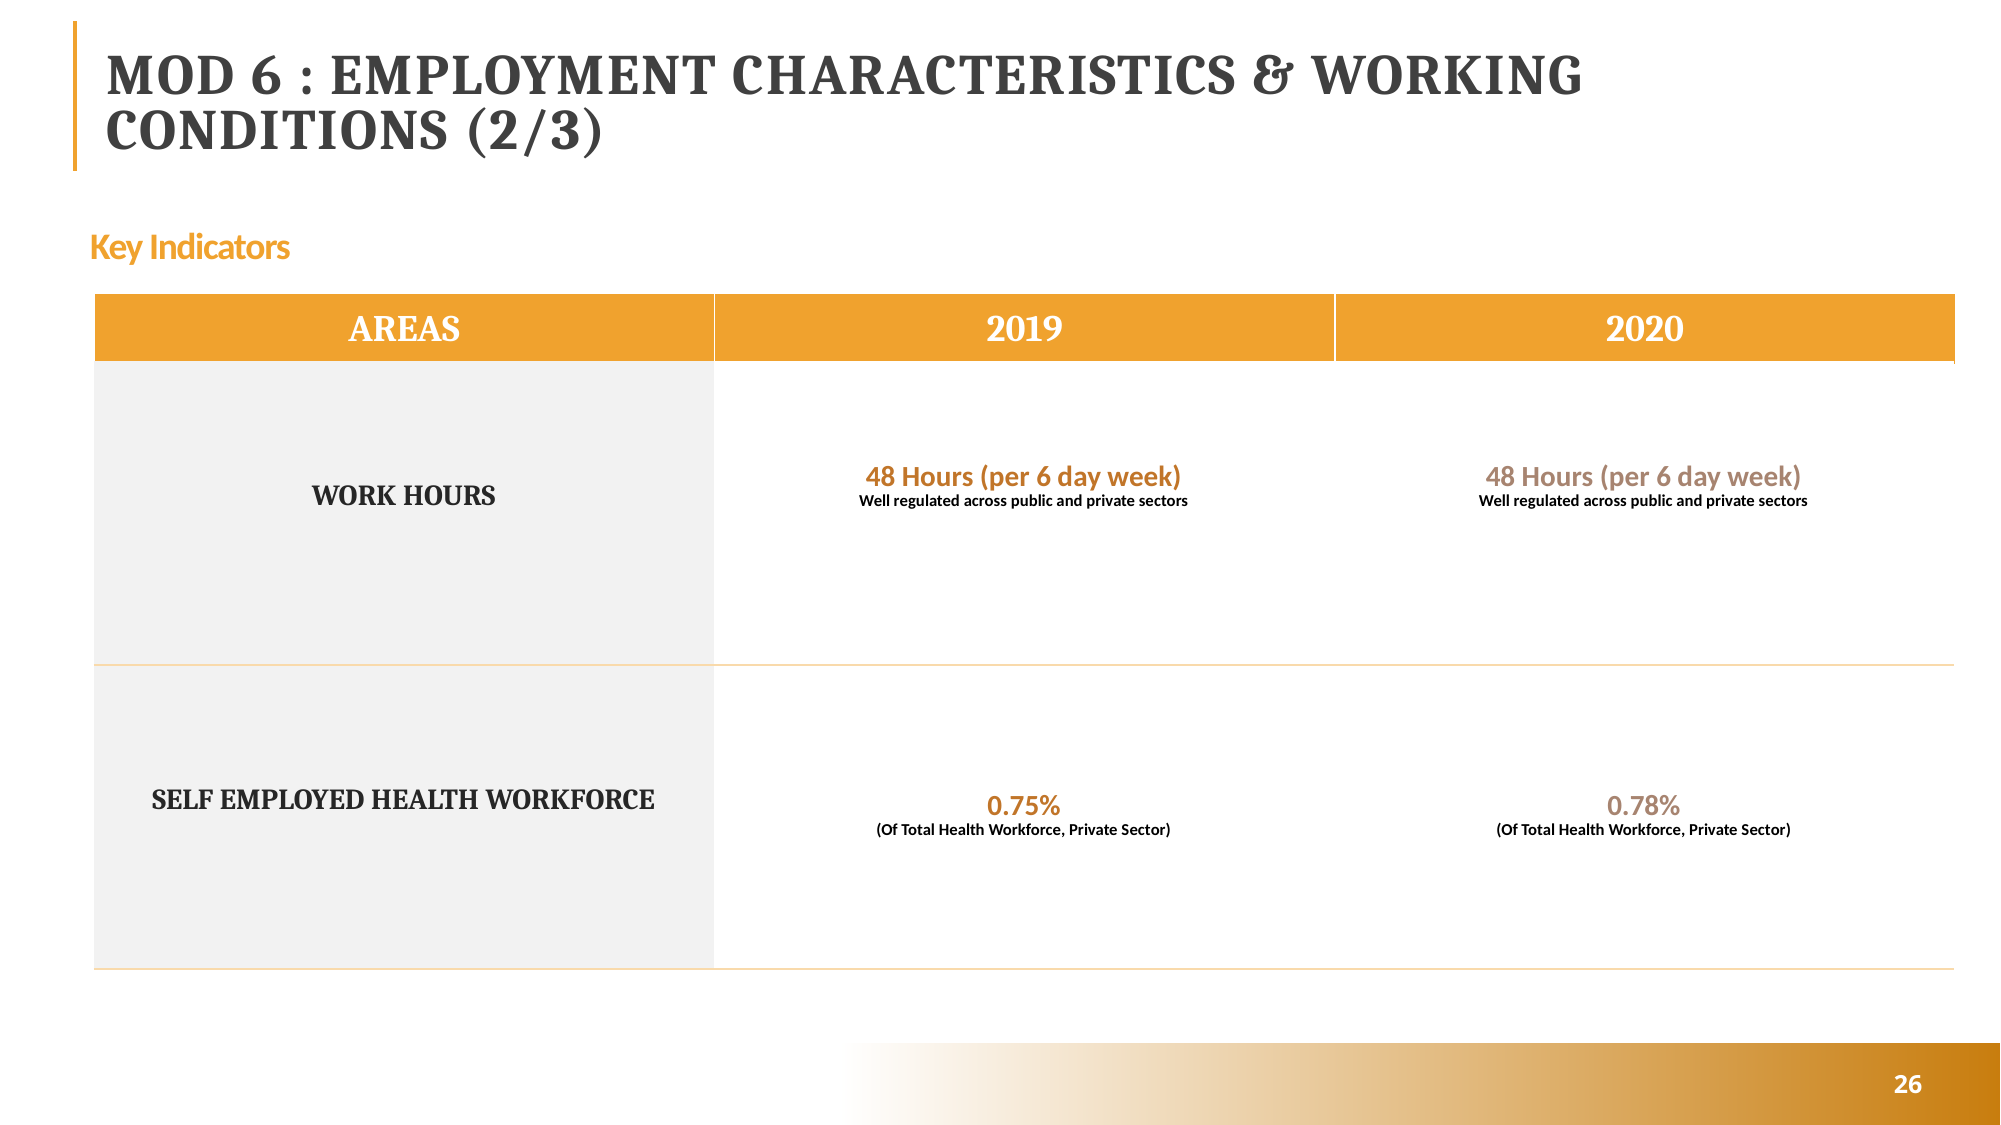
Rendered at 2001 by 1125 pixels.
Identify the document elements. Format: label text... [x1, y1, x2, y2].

title MOD 6 : EMPLOYMENT CHARACTERISTICS & WORKING CONDITIONS (2/3) [91, 42, 1938, 169]
table_cell 0.75% (Of Total Health Workforce, Private Sector) [714, 666, 1334, 968]
table_header 48 Hours (per 6 day week) Well regulated across public and private sectors [1334, 361, 1954, 664]
table_cell SELF EMPLOYED HEALTH WORKFORCE [94, 666, 714, 968]
table_header 2020 [1336, 294, 1955, 364]
table_header AREAS [95, 294, 714, 361]
table_header 2019 [715, 294, 1334, 361]
table_cell 0.78% (Of Total Health Workforce, Private Sector) [1334, 666, 1954, 968]
text_box Key Indicators [75, 214, 1938, 275]
table_header WORK HOURS [94, 361, 714, 664]
slide_number 26 [1777, 1061, 1938, 1107]
table_header 48 Hours (per 6 day week) Well regulated across public and private sectors [714, 361, 1334, 664]
